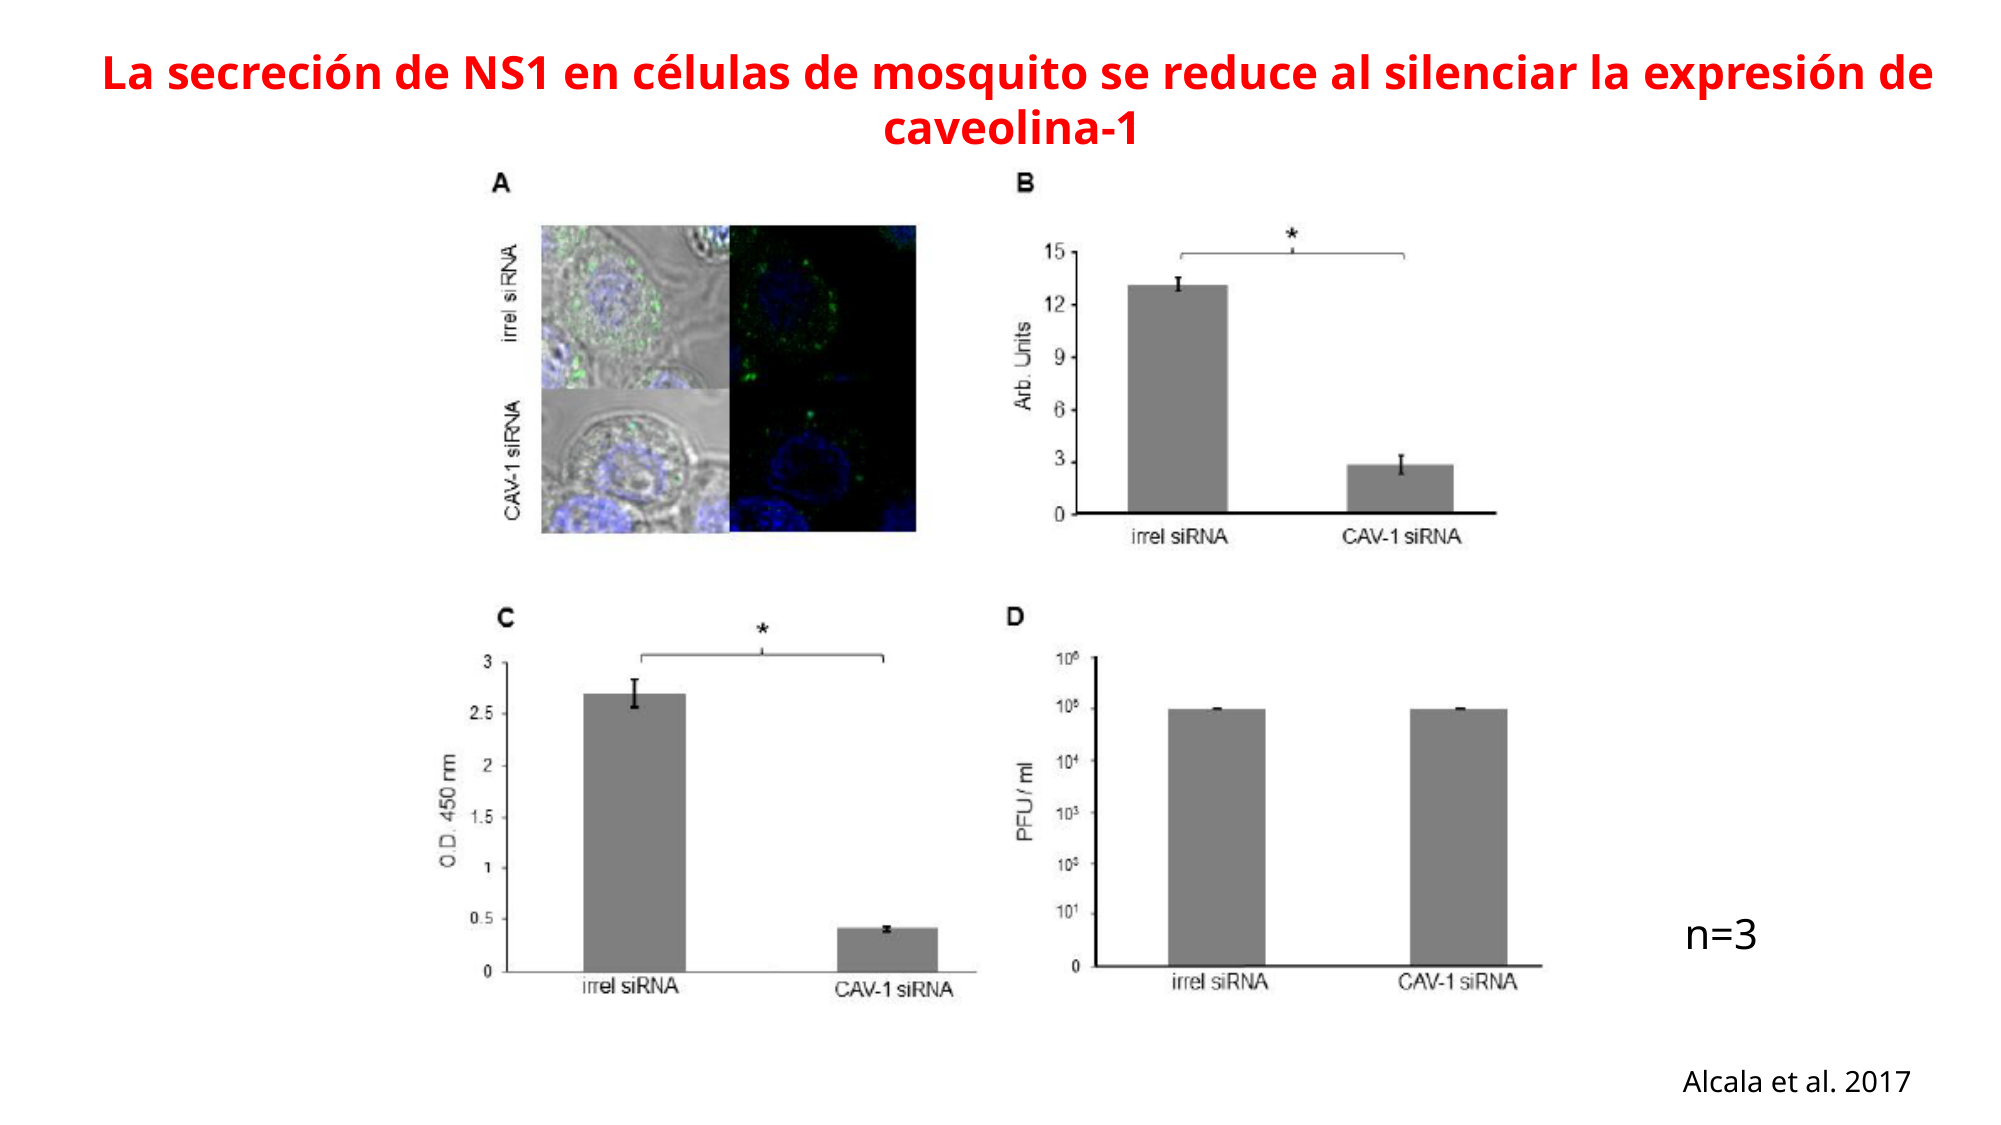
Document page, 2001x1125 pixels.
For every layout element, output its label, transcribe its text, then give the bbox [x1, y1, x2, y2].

text_box n=3 [1669, 900, 1774, 965]
picture [389, 142, 1574, 1029]
text_box La secreción de NS1 en células de mosquito se reduce al silenciar la expresión de caveolina-1 [26, 36, 2000, 161]
text_box Alcala et al. 2017 [1668, 1056, 1927, 1106]
